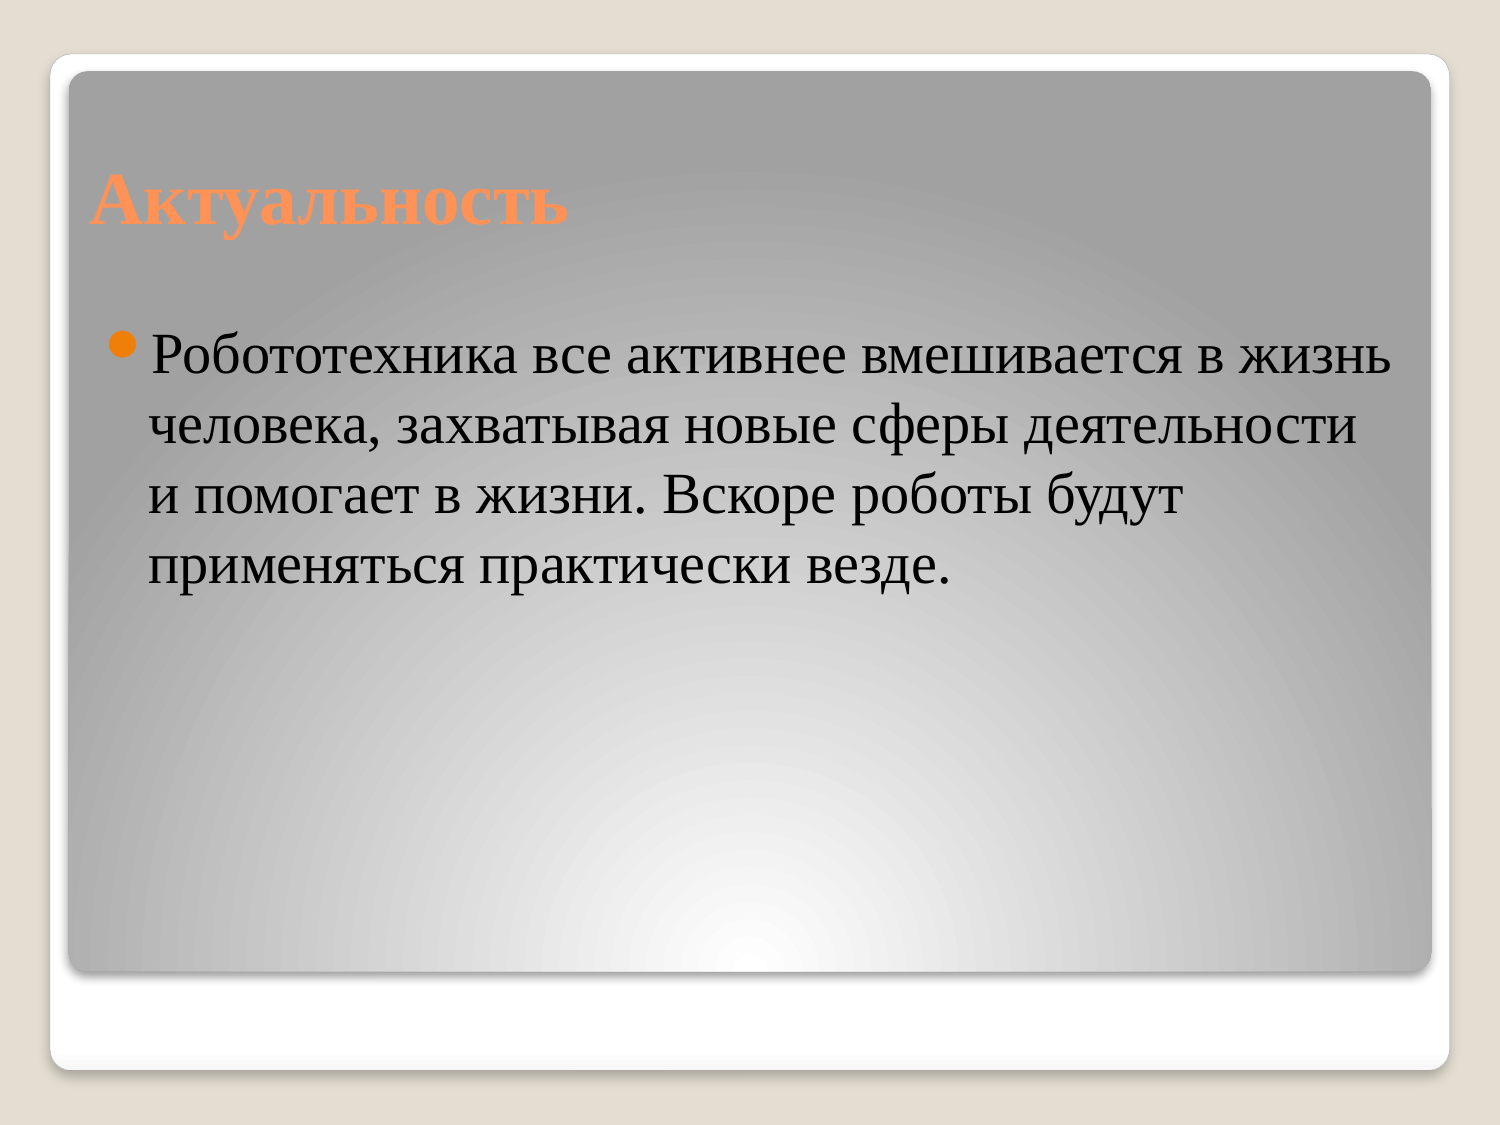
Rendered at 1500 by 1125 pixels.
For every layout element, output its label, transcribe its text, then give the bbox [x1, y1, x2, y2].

list Робототехника все активнее вмешивается в жизнь человека, захватывая новые сферы деятельности и помогает в жизни. Вскоре роботы будут применяться практически везде. [75, 299, 1418, 987]
title Актуальность [75, 75, 1418, 248]
